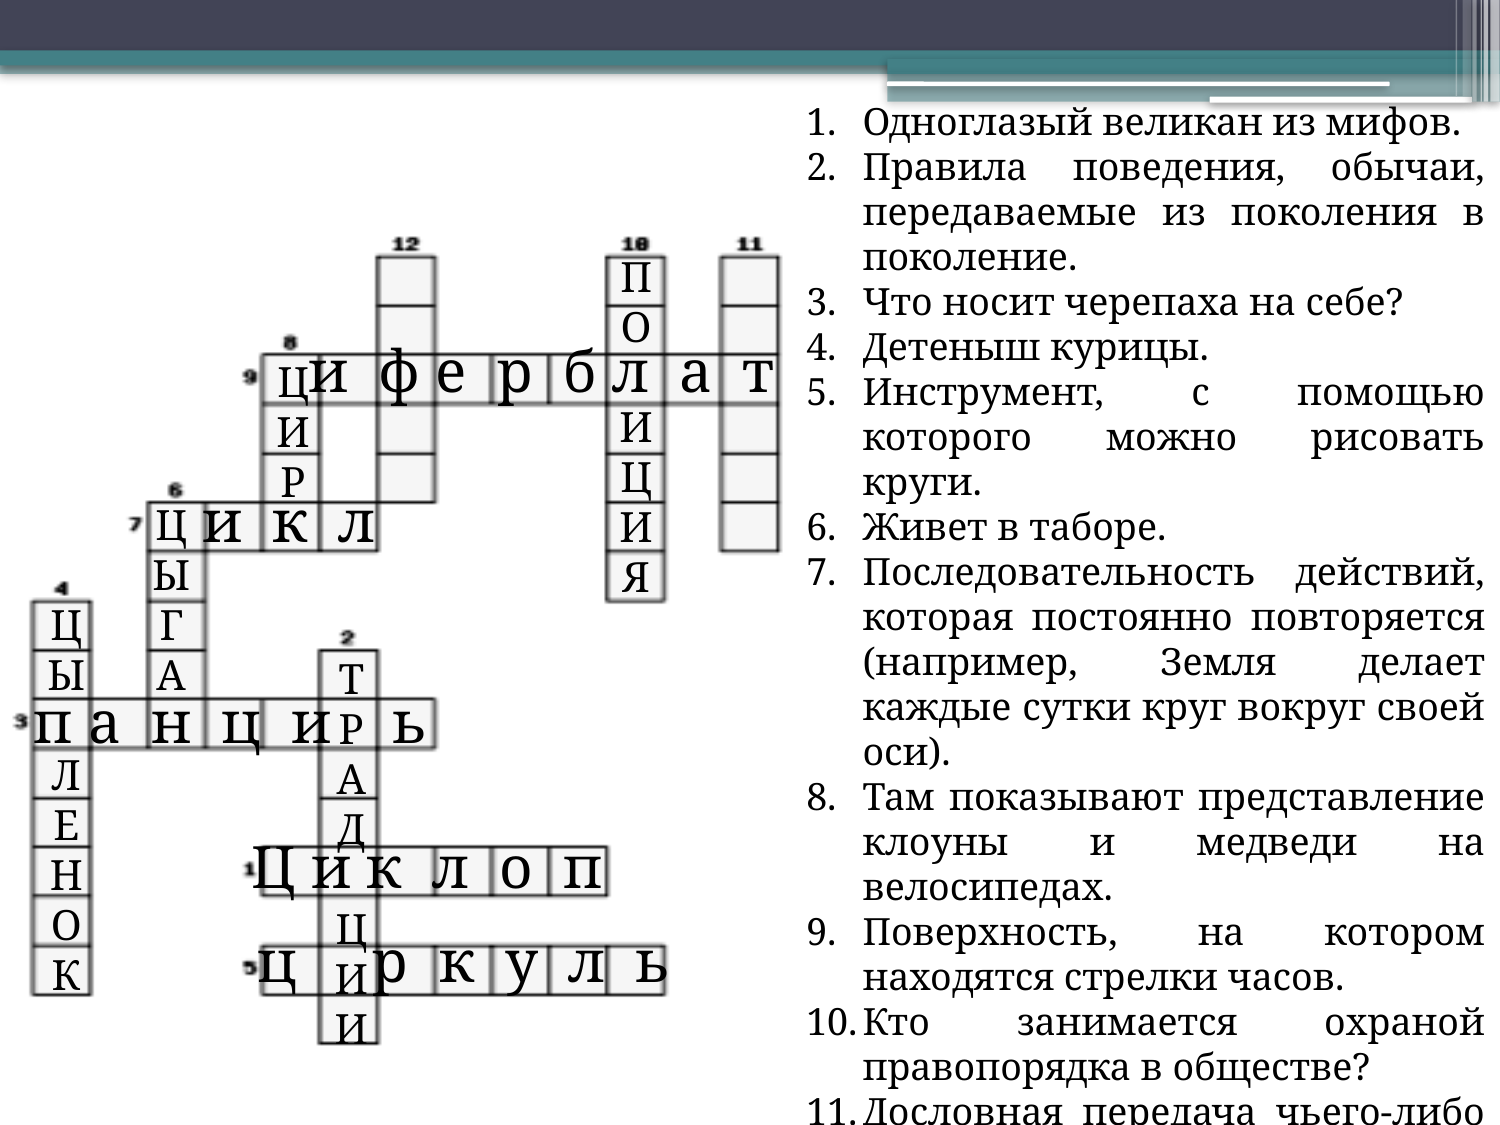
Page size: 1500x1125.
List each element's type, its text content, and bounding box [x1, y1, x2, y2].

text_box Одноглазый великан из мифов. Правила поведения, обычаи, передаваемые из поколения в поколение. Что носит черепаха на себе? Детеныш курицы. Инструмент, с помощью которого можно рисовать круги. Живет в таборе. Последовательность действий, которая постоянно повторяется (например, Земля делает каждые сутки круг вокруг своей оси). Там показывают представление клоуны и медведи на велосипедах. Поверхность, на котором находятся стрелки часов. Кто занимается охраной правопорядка в обществе? Дословная передача чьего-либо высказывания. Знаки для записи чисел. [791, 91, 1500, 1125]
picture [0, 160, 792, 1059]
